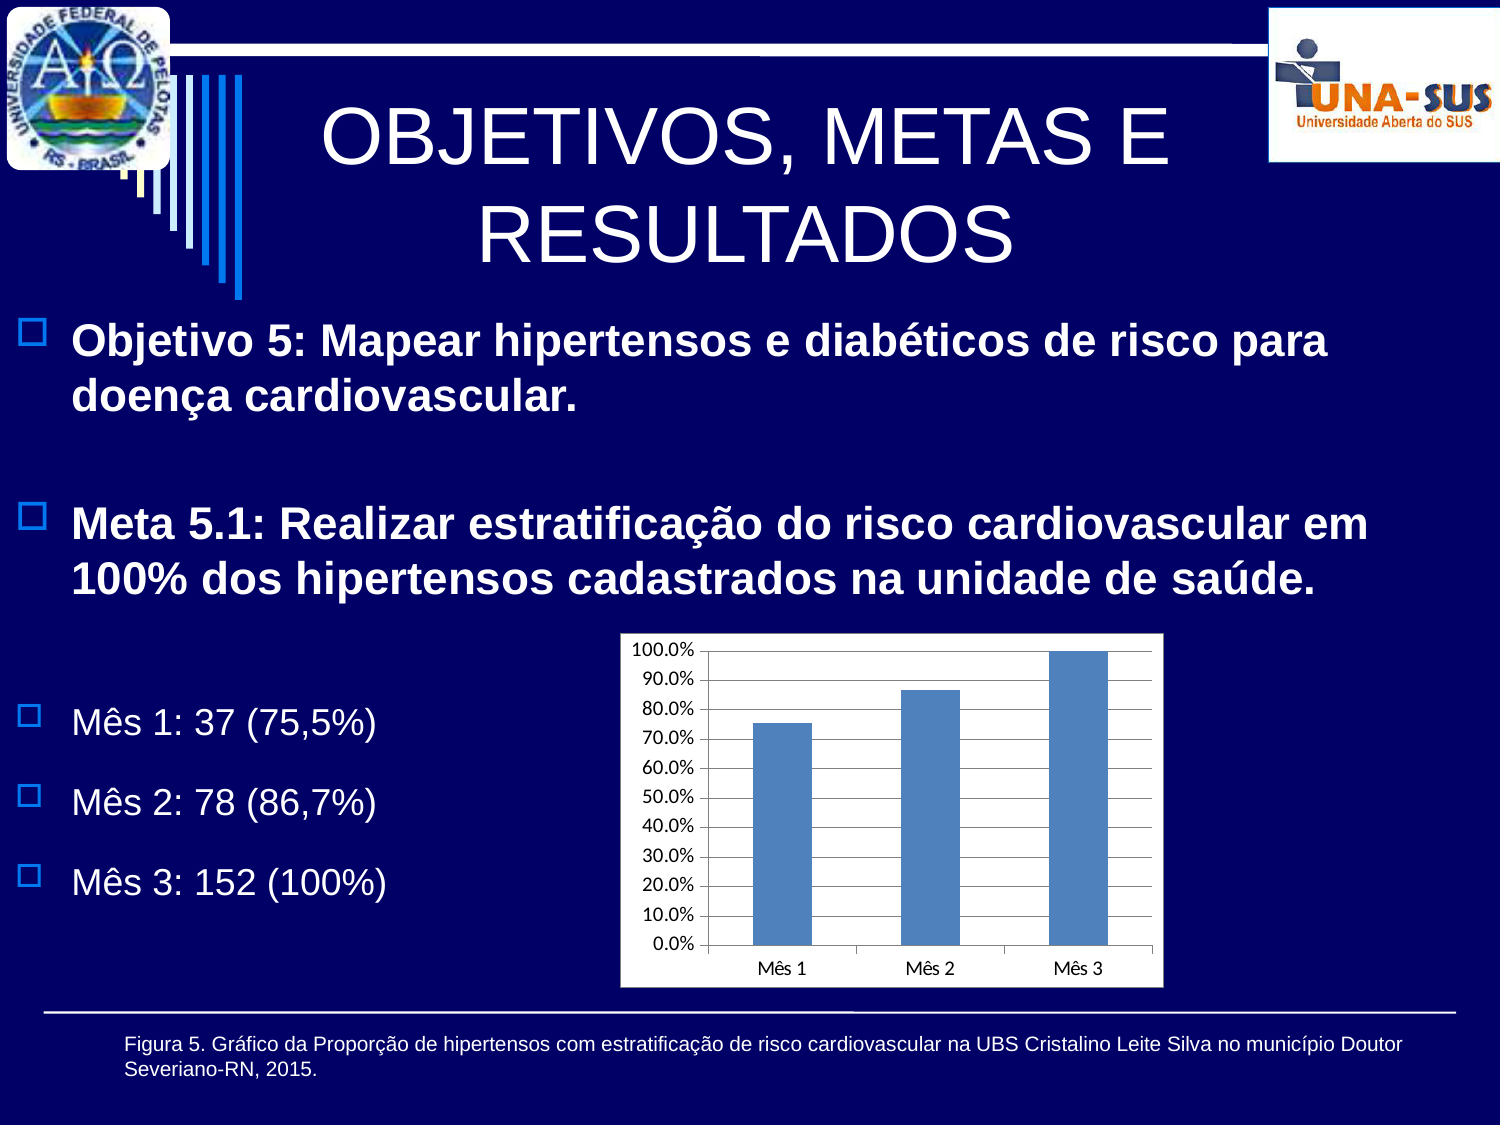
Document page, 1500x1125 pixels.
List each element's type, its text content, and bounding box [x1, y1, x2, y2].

text_box Figura 5. Gráfico da Proporção de hipertensos com estratificação de risco cardiovascular na UBS Cristalino Leite Silva no município Doutor Severiano-RN, 2015. [109, 1023, 1433, 1088]
list Objetivo 5: Mapear hipertensos e diabéticos de risco para doença cardiovascular. Meta 5.1: Realizar estratificação do risco cardiovascular em 100% dos hipertensos cadastrados na unidade de saúde. Mês 1: 37 (75,5%) Mês 2: 78 (86,7%) Mês 3: 152 (100%) [0, 302, 1459, 978]
picture [6, 6, 171, 171]
title OBJETIVOS, METAS E RESULTADOS [171, 75, 1322, 288]
chart [619, 633, 1164, 988]
